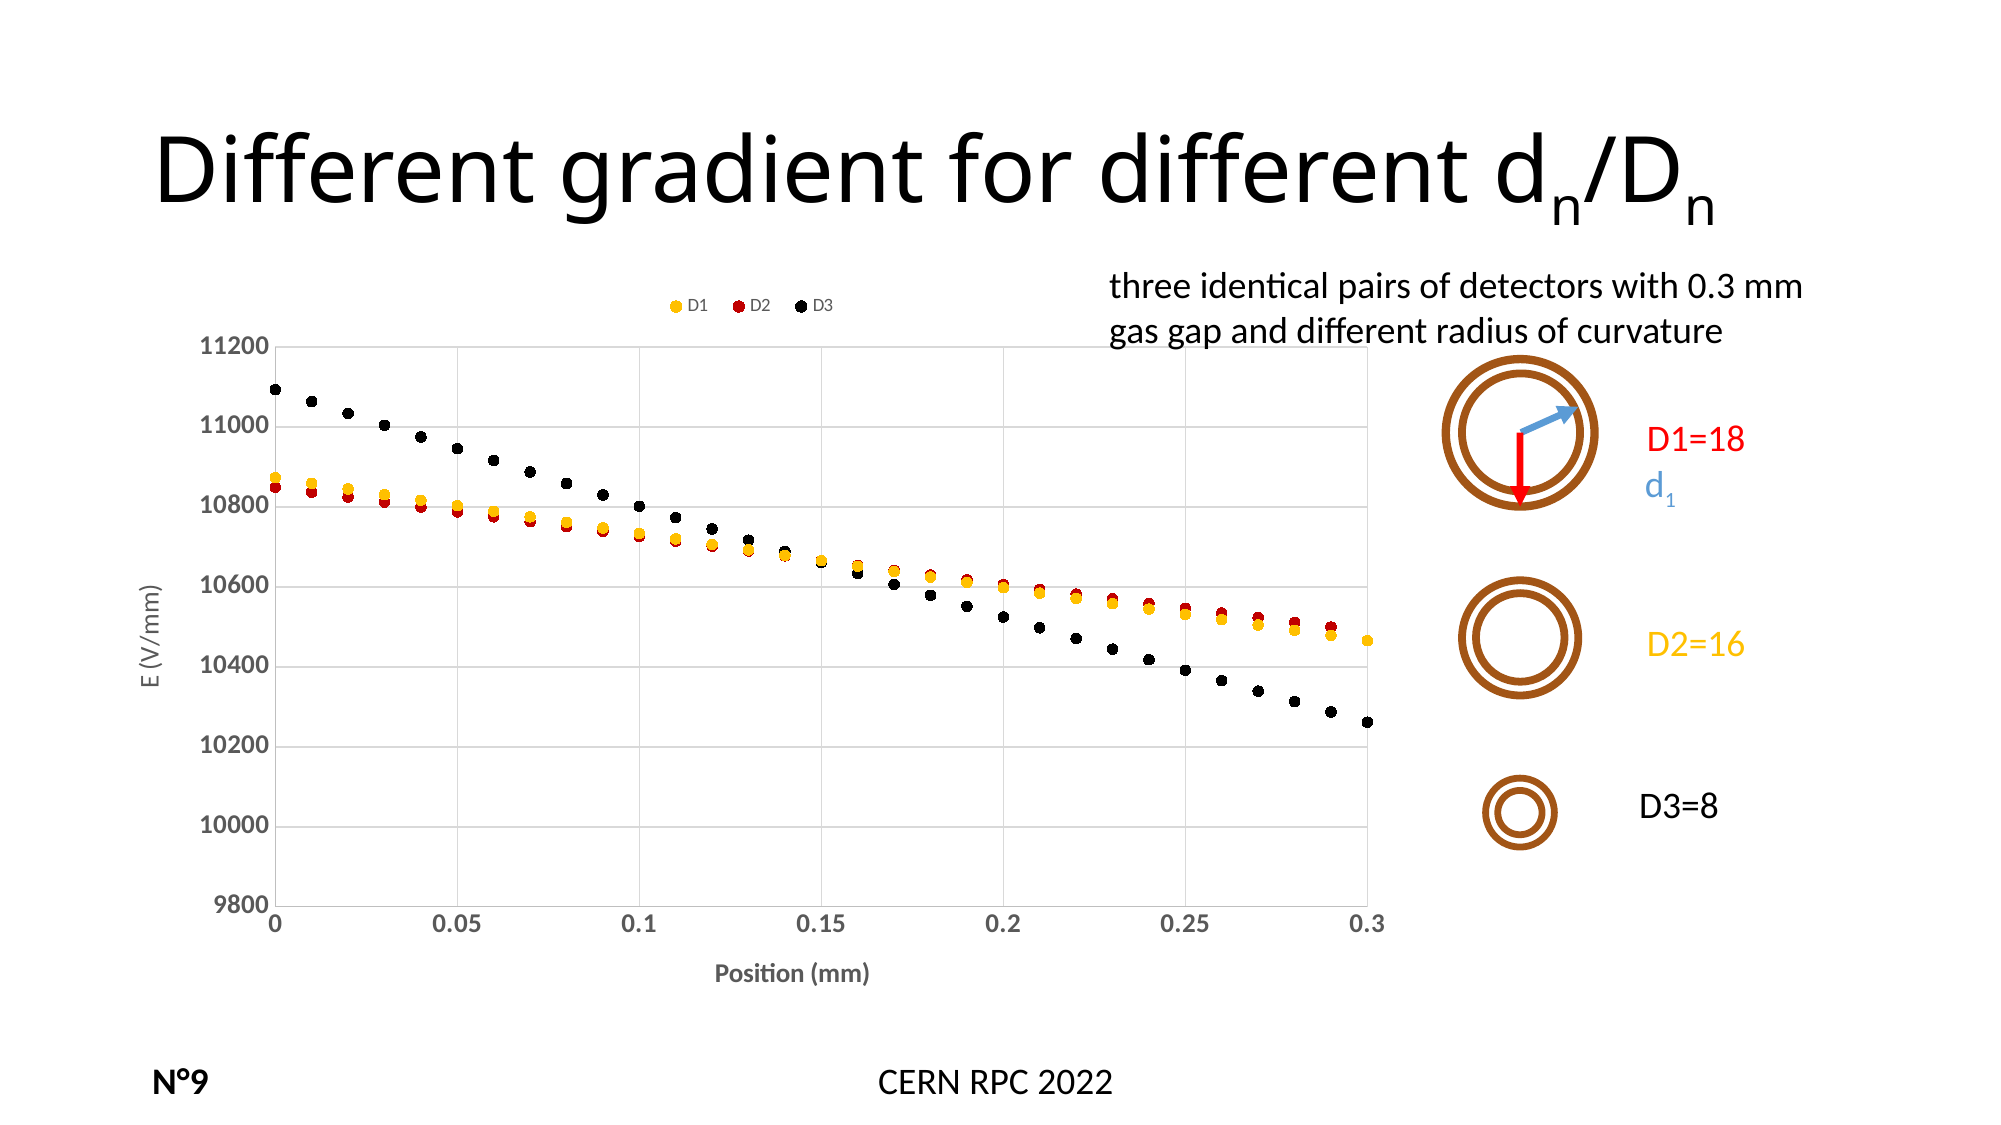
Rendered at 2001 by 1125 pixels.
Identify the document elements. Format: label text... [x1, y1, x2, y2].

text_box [103, 277, 1768, 1022]
title Different gradient for different dn/Dn [137, 59, 1863, 277]
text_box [1521, 406, 1579, 433]
text_box three identical pairs of detectors with 0.3 mm gas gap and different radius of curvature [1094, 209, 1877, 359]
text_box N°9 CERN RPC 2022 [137, 1049, 1243, 1110]
